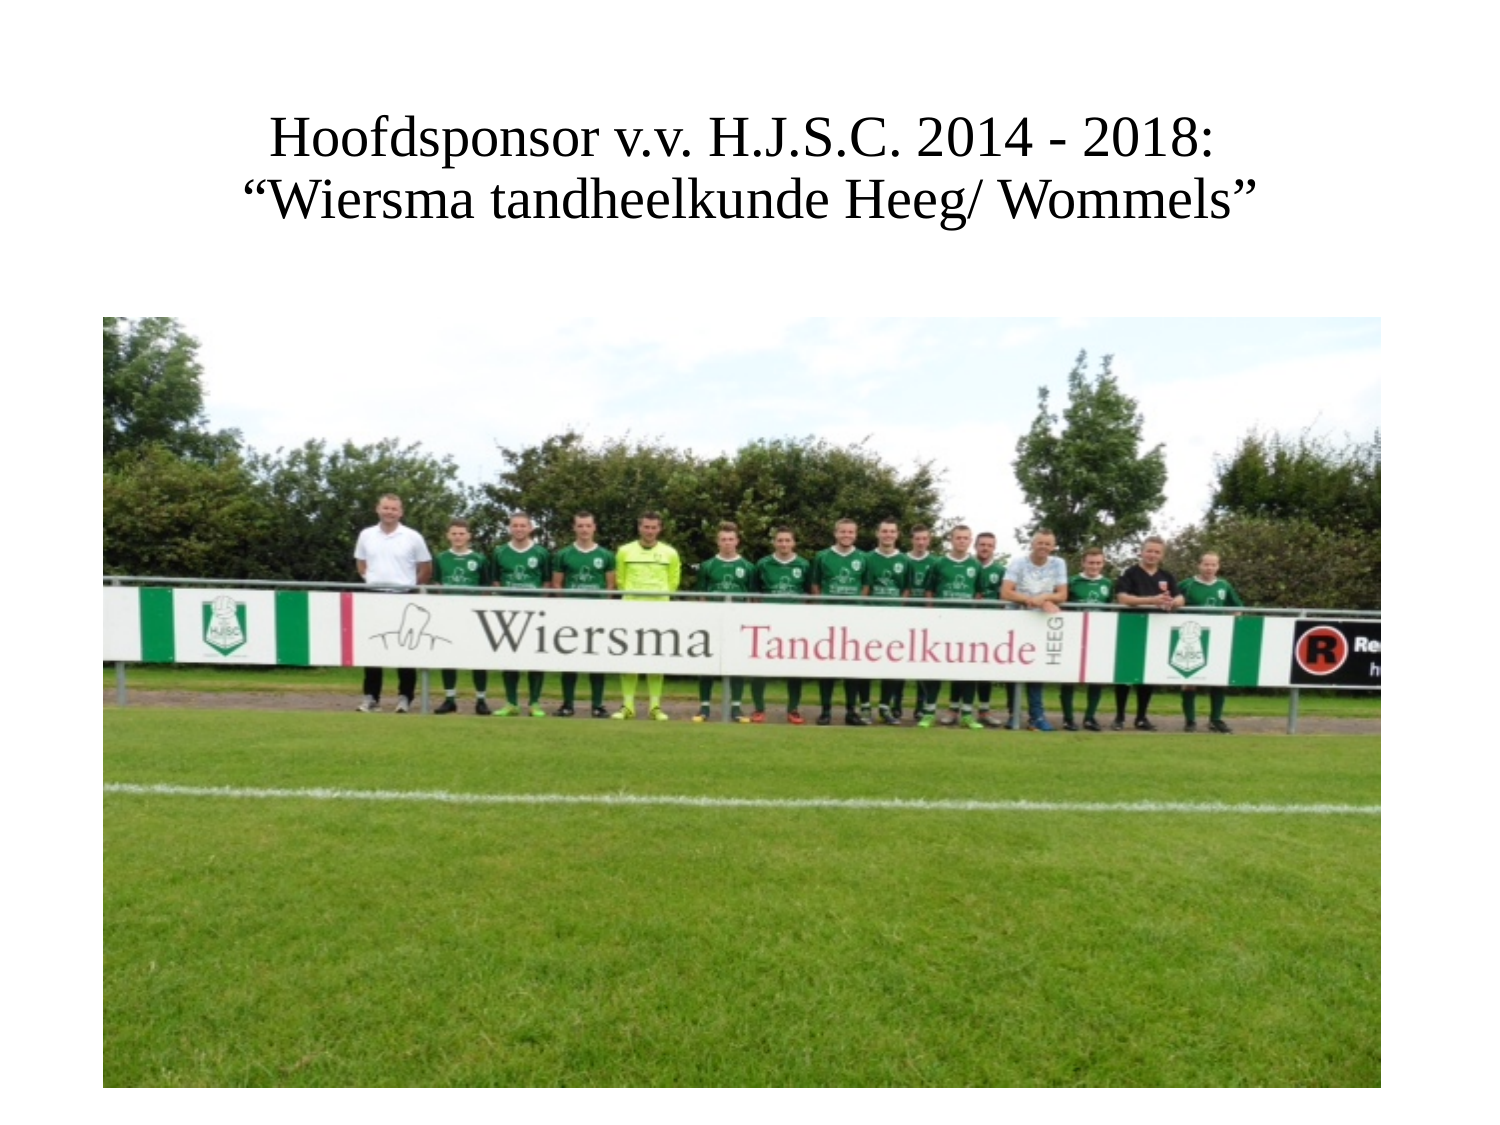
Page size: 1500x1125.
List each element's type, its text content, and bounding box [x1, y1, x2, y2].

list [103, 317, 1381, 1088]
title Hoofdsponsor v.v. H.J.S.C. 2014 - 2018: “Wiersma tandheelkunde Heeg/ Wommels” [103, 59, 1397, 278]
